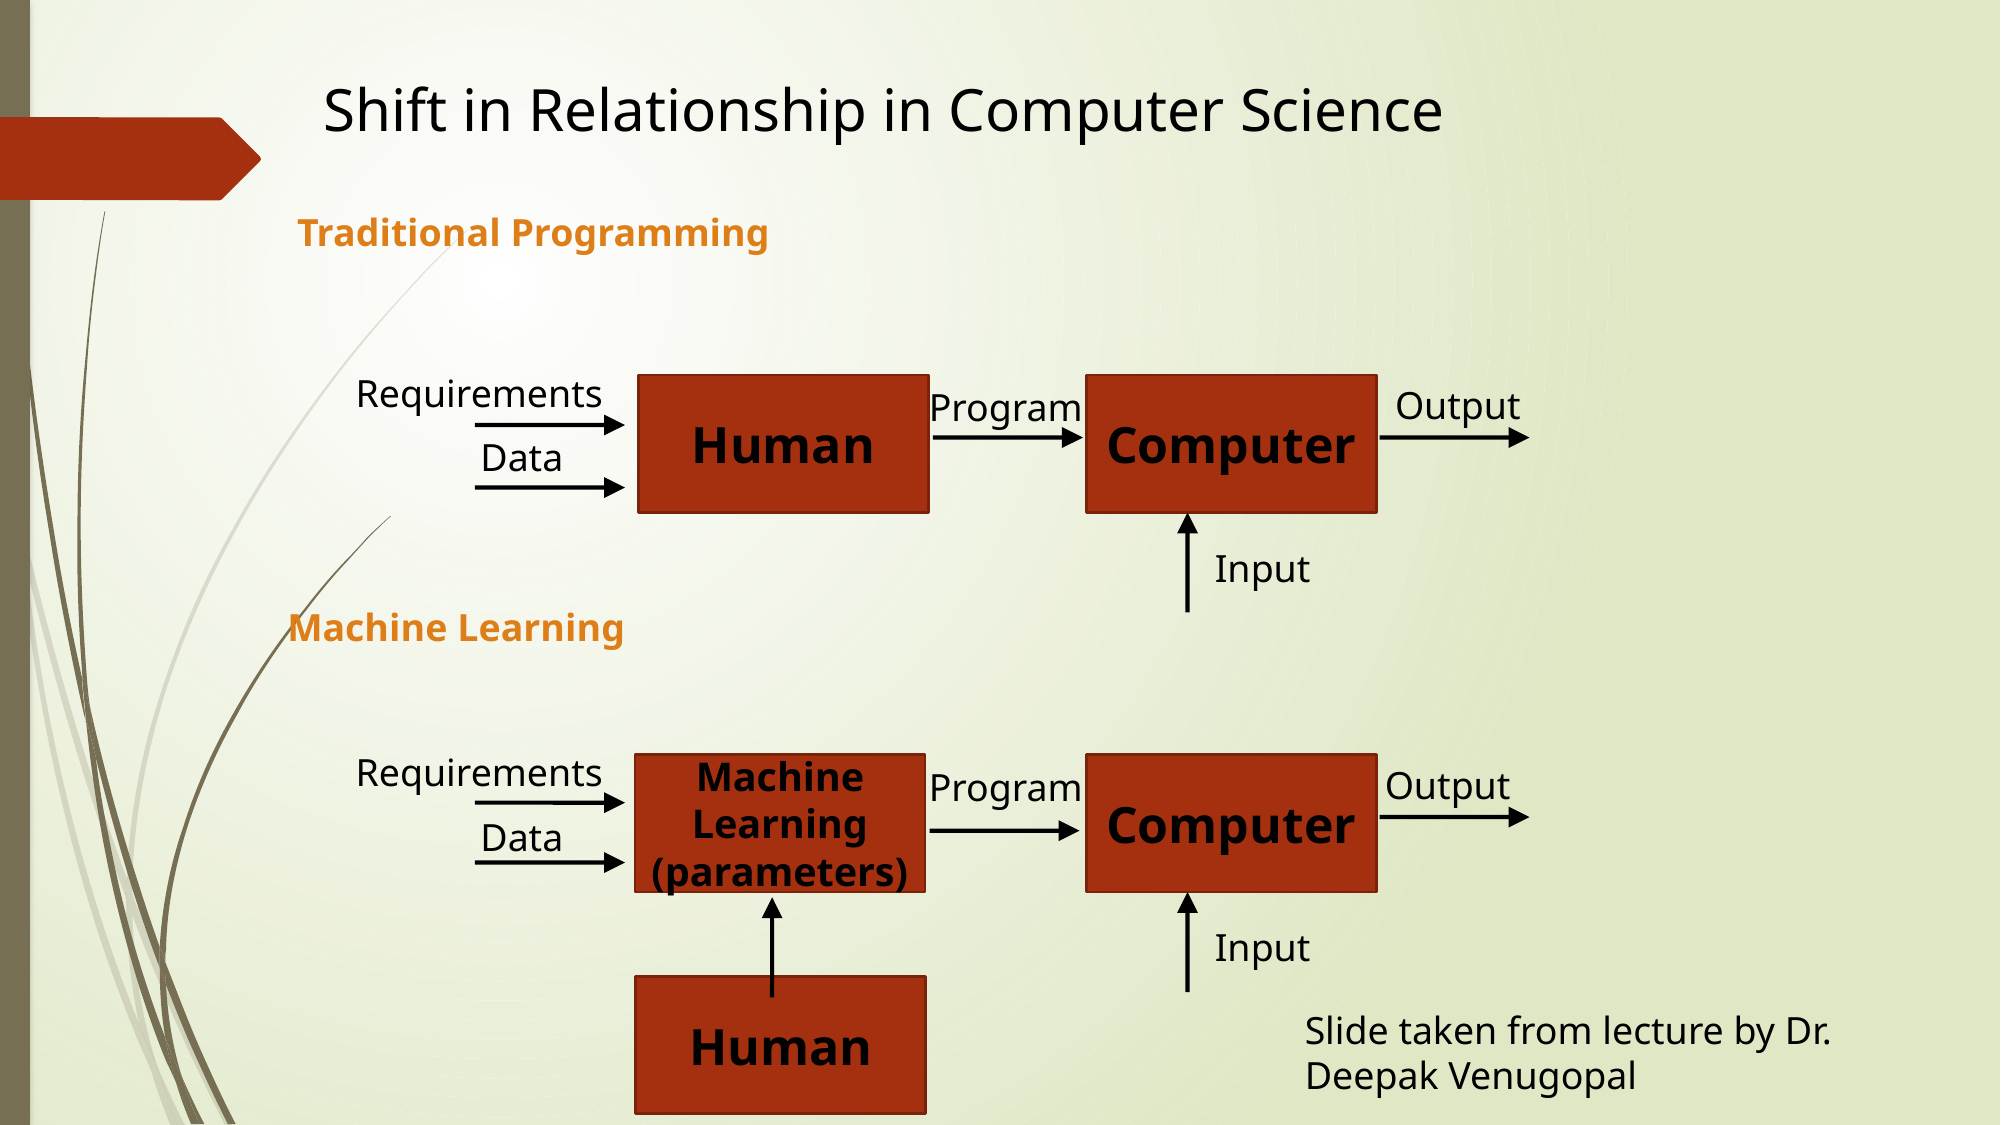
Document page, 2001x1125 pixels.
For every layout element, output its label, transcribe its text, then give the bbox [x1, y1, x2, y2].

text_box [1379, 815, 1530, 828]
text_box [932, 437, 1083, 448]
text_box Data [465, 806, 579, 867]
text_box [474, 477, 625, 498]
text_box Input [1200, 537, 1380, 598]
text_box Output [1380, 374, 1561, 435]
text_box Human [634, 975, 927, 1115]
text_box [761, 897, 783, 998]
text_box Machine Learning (parameters) [634, 753, 926, 893]
text_box [474, 423, 625, 436]
text_box [1379, 435, 1530, 448]
text_box Slide taken from lecture by Dr. Deepak Venugopal [1290, 999, 1939, 1105]
text_box Requirements [340, 362, 642, 423]
text_box Data [465, 426, 579, 487]
list Traditional Programming Machine Learning [262, 201, 1625, 1013]
text_box Output [1370, 754, 1550, 815]
text_box Program [913, 756, 1085, 817]
text_box Computer [1085, 753, 1378, 893]
text_box Input [1200, 917, 1380, 977]
text_box [1177, 512, 1198, 613]
text_box [474, 792, 625, 814]
text_box Shift in Relationship in Computer Science [308, 65, 1680, 151]
text_box Requirements [340, 741, 642, 802]
text_box Program [913, 376, 1085, 437]
text_box [929, 820, 1080, 842]
text_box [1177, 892, 1198, 993]
text_box Human [637, 374, 930, 514]
text_box [579, 852, 625, 873]
text_box Computer [1085, 374, 1378, 514]
